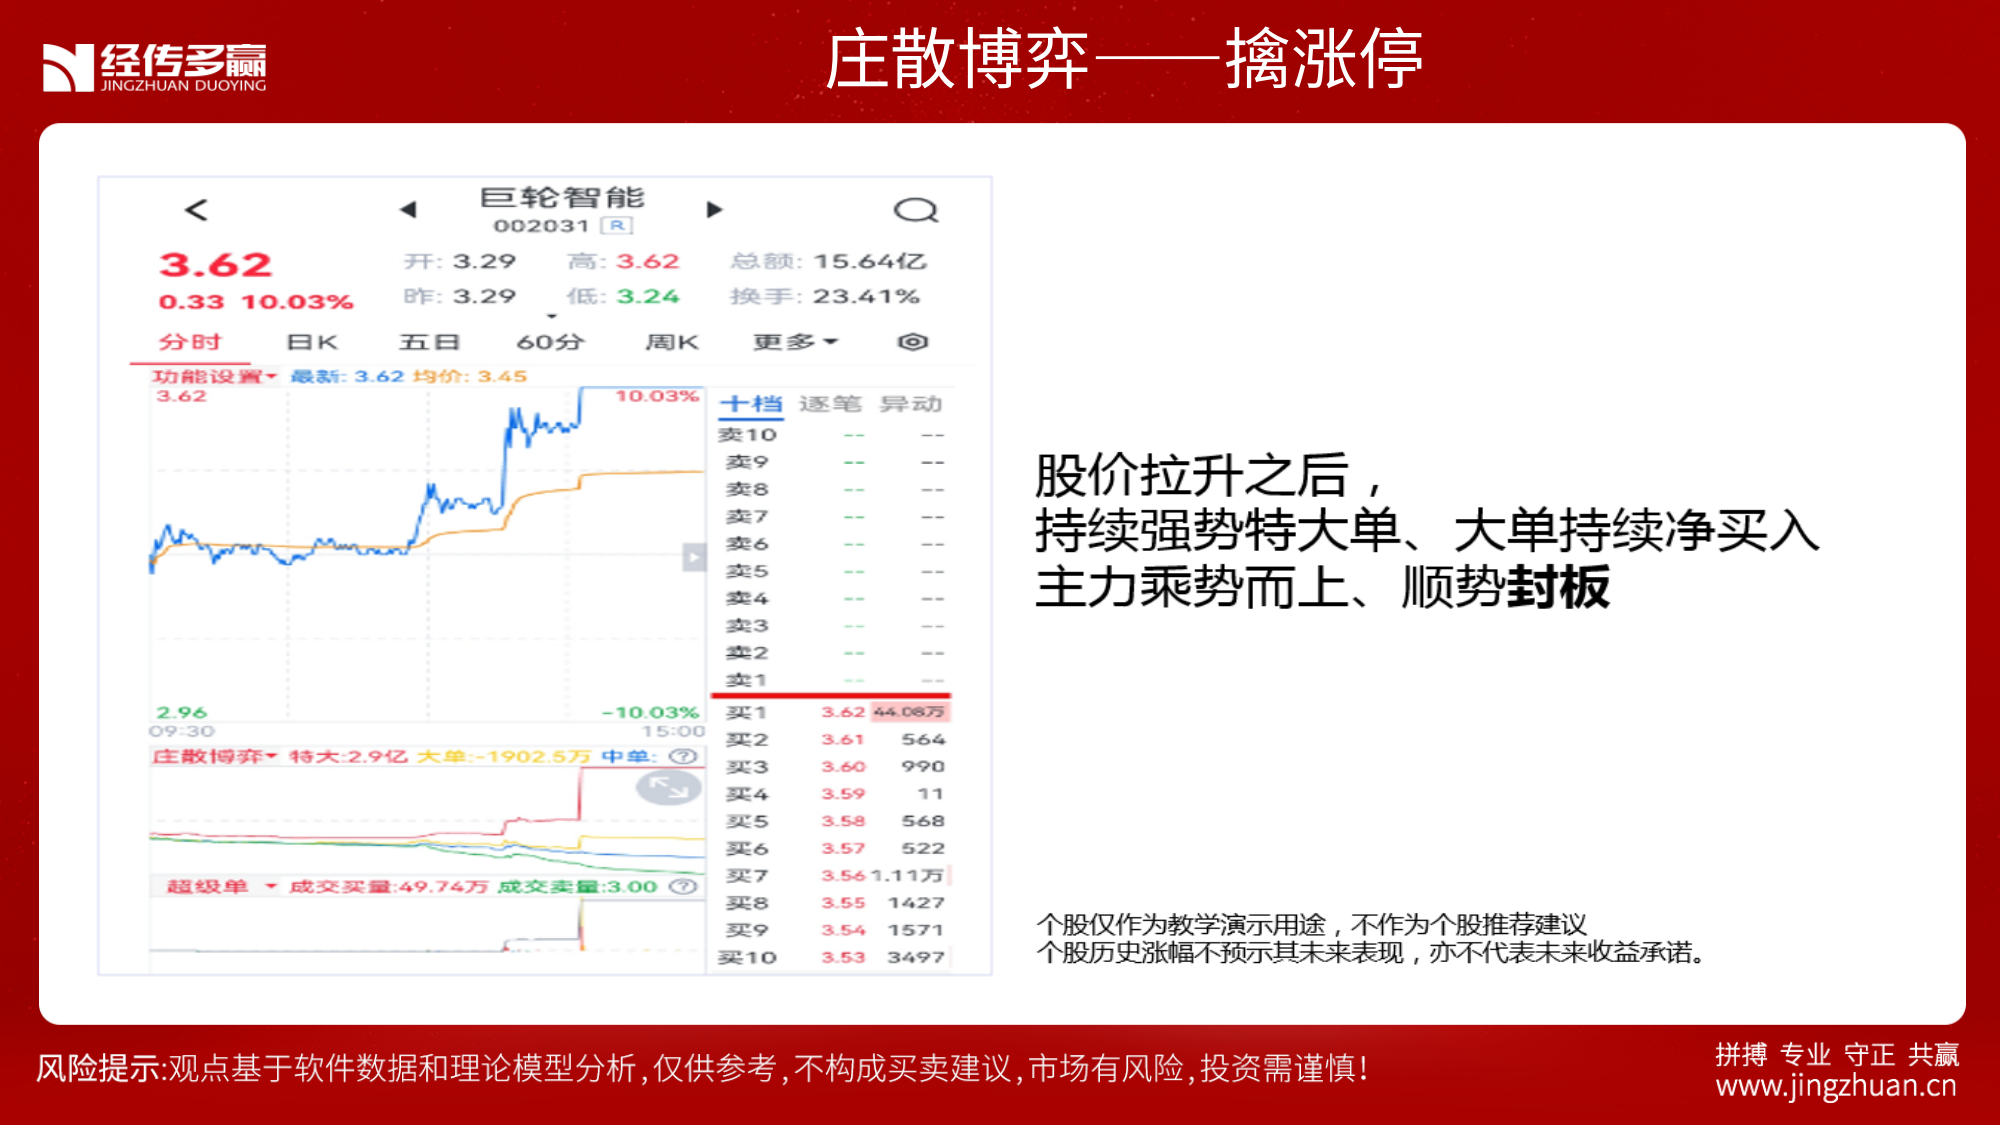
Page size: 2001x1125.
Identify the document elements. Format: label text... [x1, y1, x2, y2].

text_box 庄散博弈——擒涨停 [809, 9, 1509, 105]
picture [0, 0, 2000, 1125]
